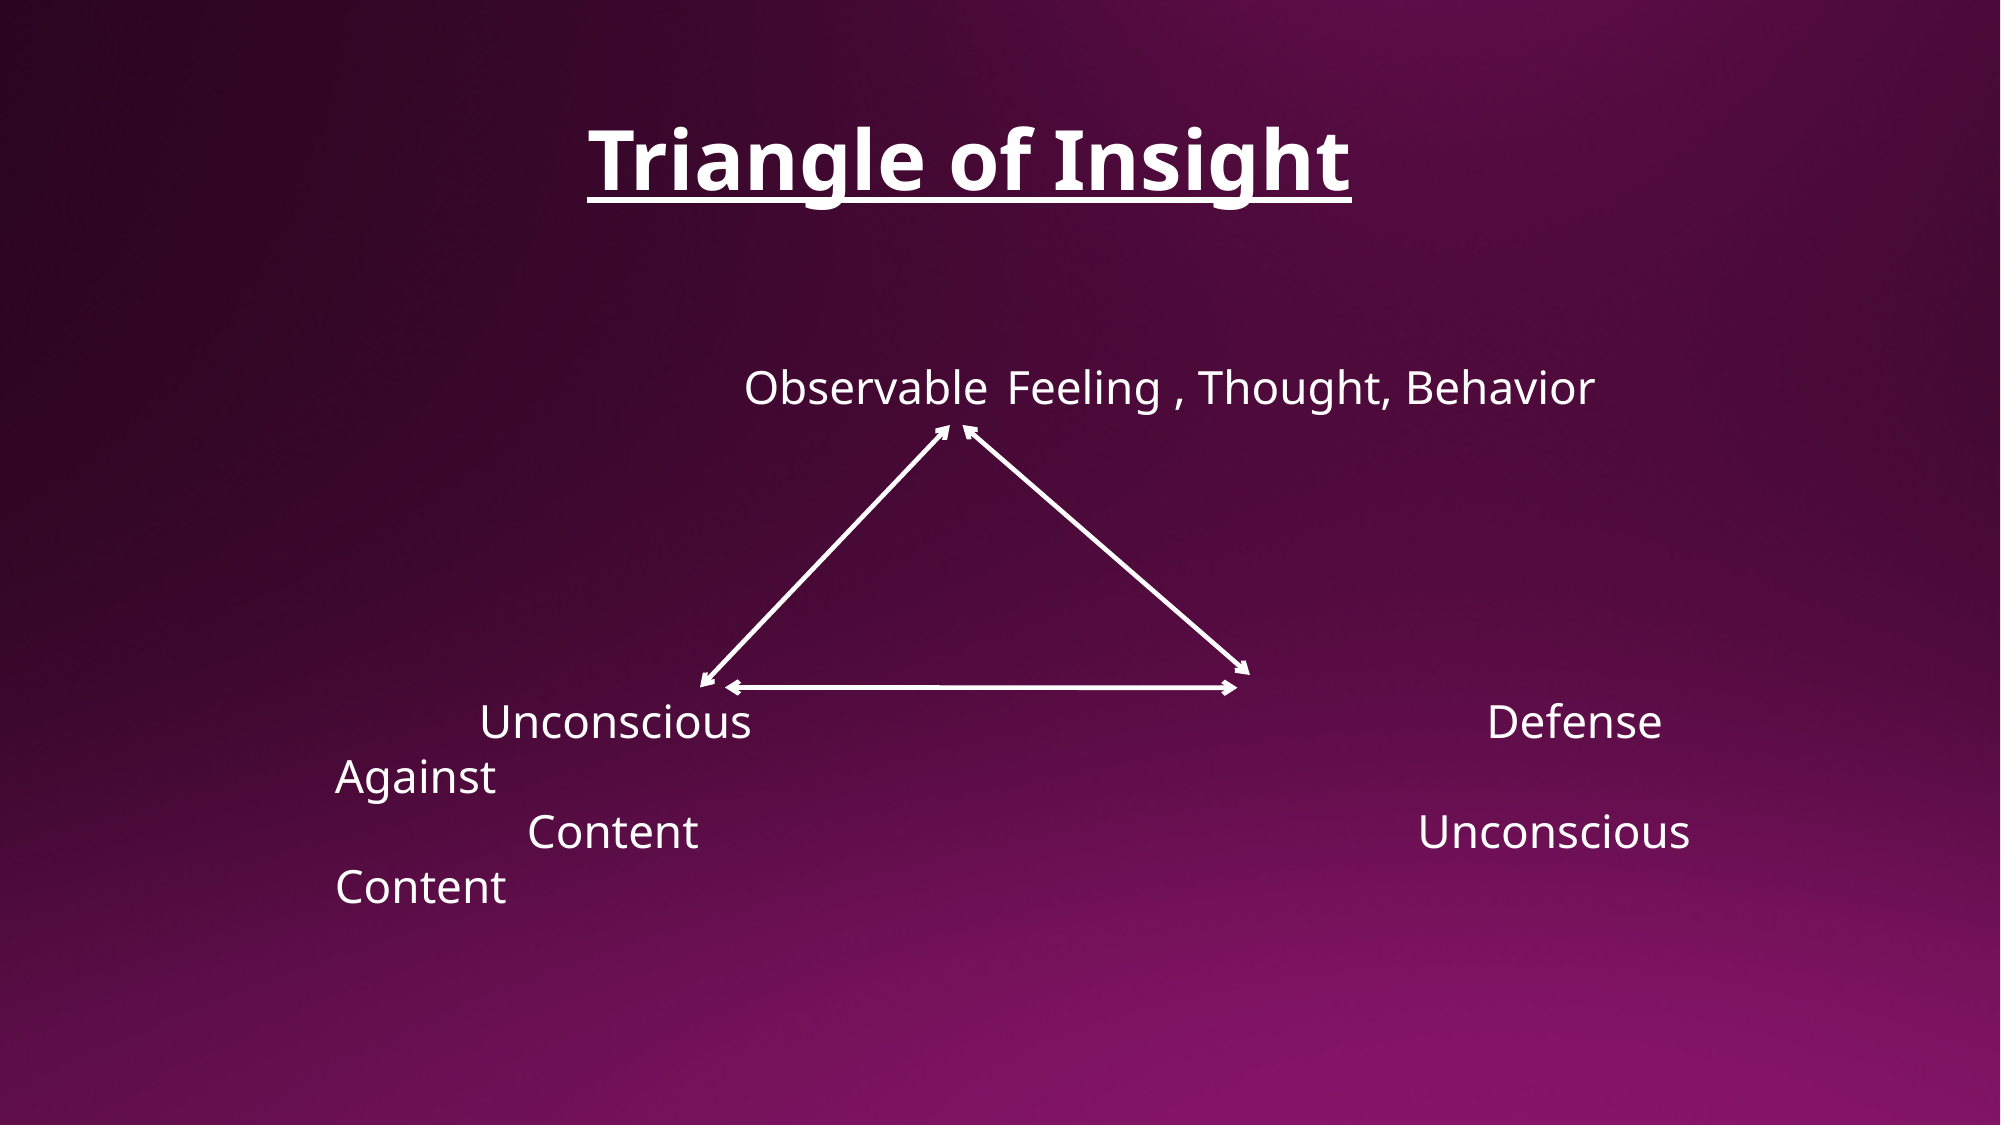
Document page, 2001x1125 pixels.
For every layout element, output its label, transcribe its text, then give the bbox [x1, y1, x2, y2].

text_box Observable Feeling , Thought, Behavior Unconscious Defense Against Content Unconscious Content [334, 257, 1732, 968]
text_box Triangle of Insight [474, 99, 1425, 215]
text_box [962, 424, 1250, 675]
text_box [693, 431, 957, 682]
picture [0, 0, 2001, 1125]
